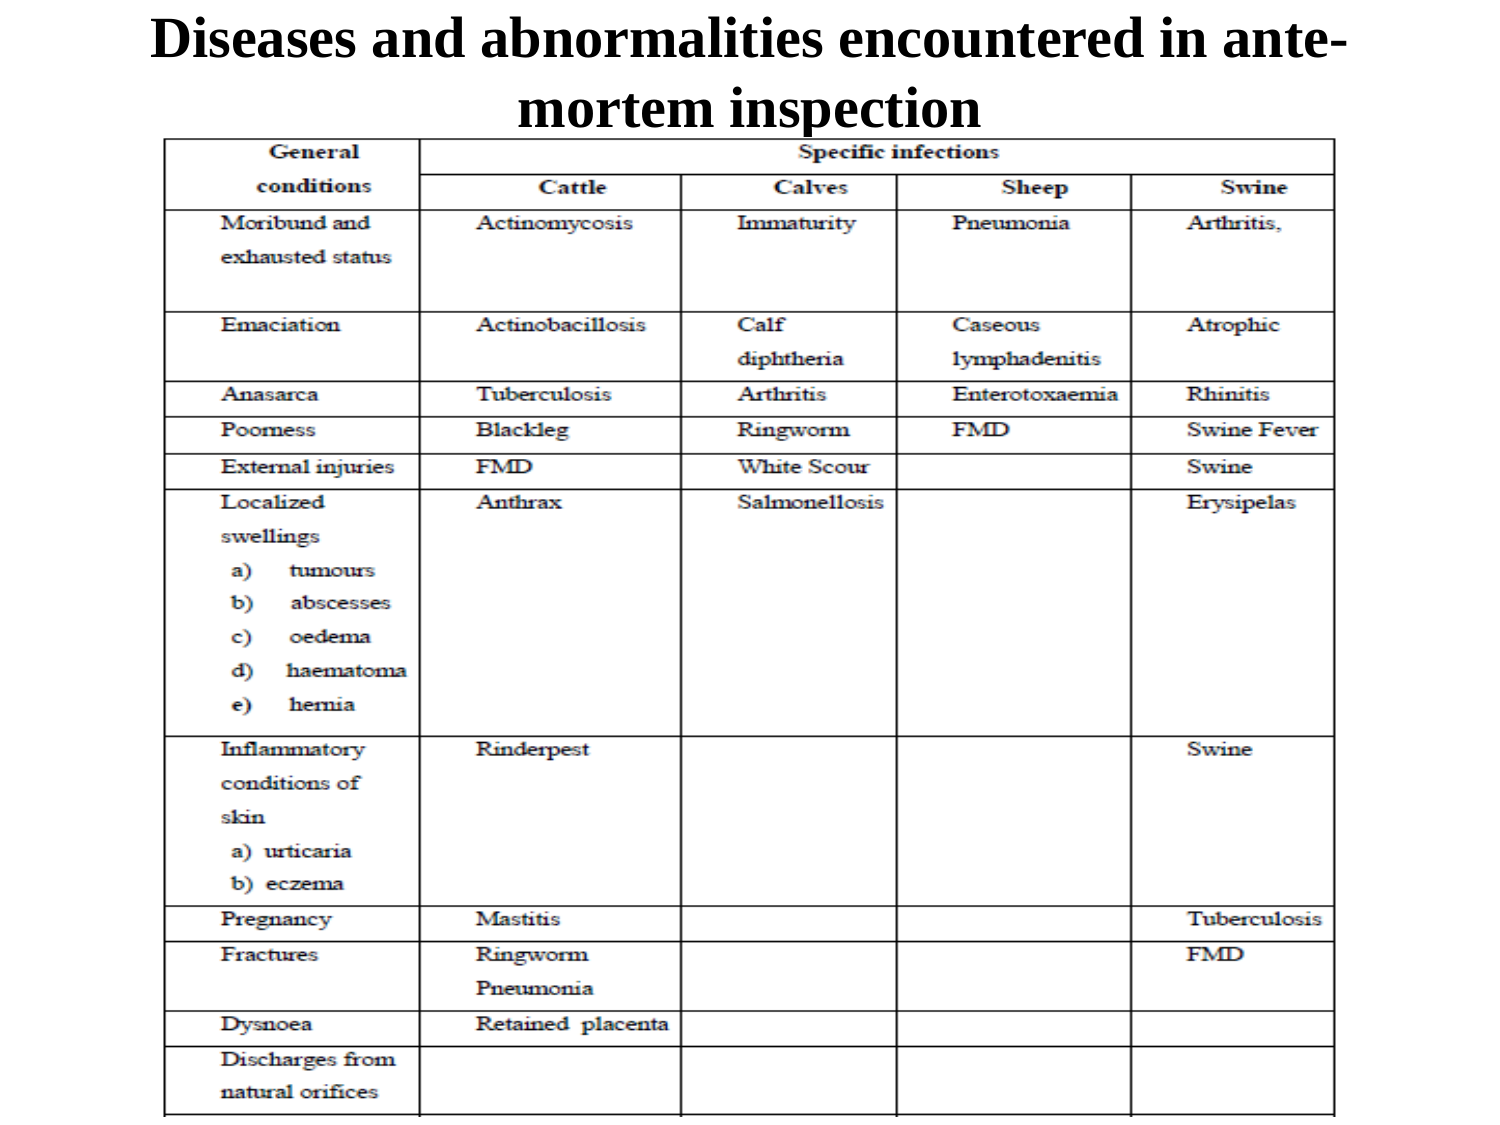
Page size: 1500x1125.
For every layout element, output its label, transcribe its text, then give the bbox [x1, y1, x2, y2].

title Diseases and abnormalities encountered in ante-mortem inspection [75, 0, 1425, 163]
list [162, 137, 1338, 1118]
